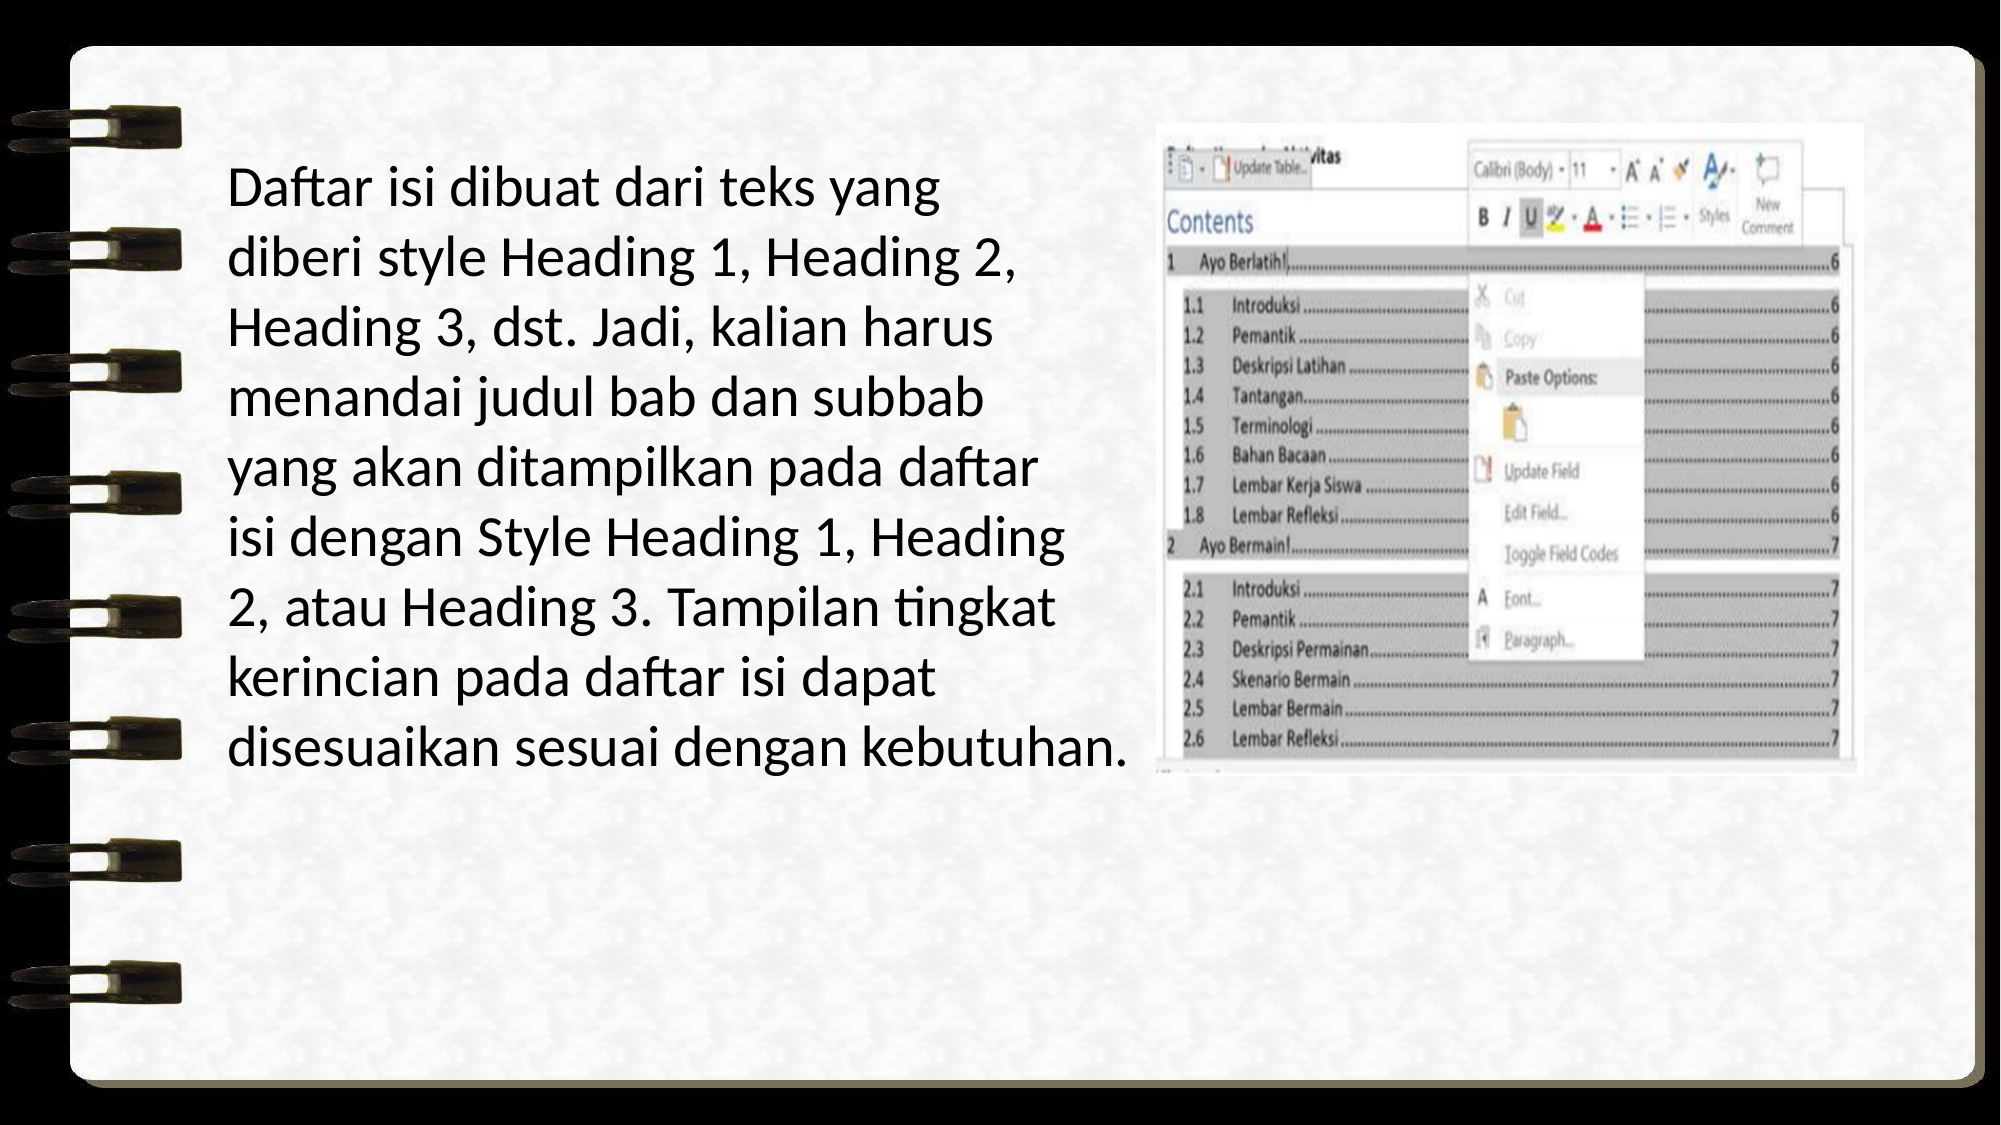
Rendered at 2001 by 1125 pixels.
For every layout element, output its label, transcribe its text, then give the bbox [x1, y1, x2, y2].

text_box Daftar isi dibuat dari teks yang diberi style Heading 1, Heading 2, Heading 3, dst. Jadi, kalian harus menandai judul bab dan subbab yang akan ditampilkan pada daftar isi dengan Style Heading 1, Heading 2, atau Heading 3. Tampilan tingkat kerincian pada daftar isi dapat disesuaikan sesuai dengan kebutuhan. [212, 140, 1174, 786]
picture [0, 0, 2001, 1125]
